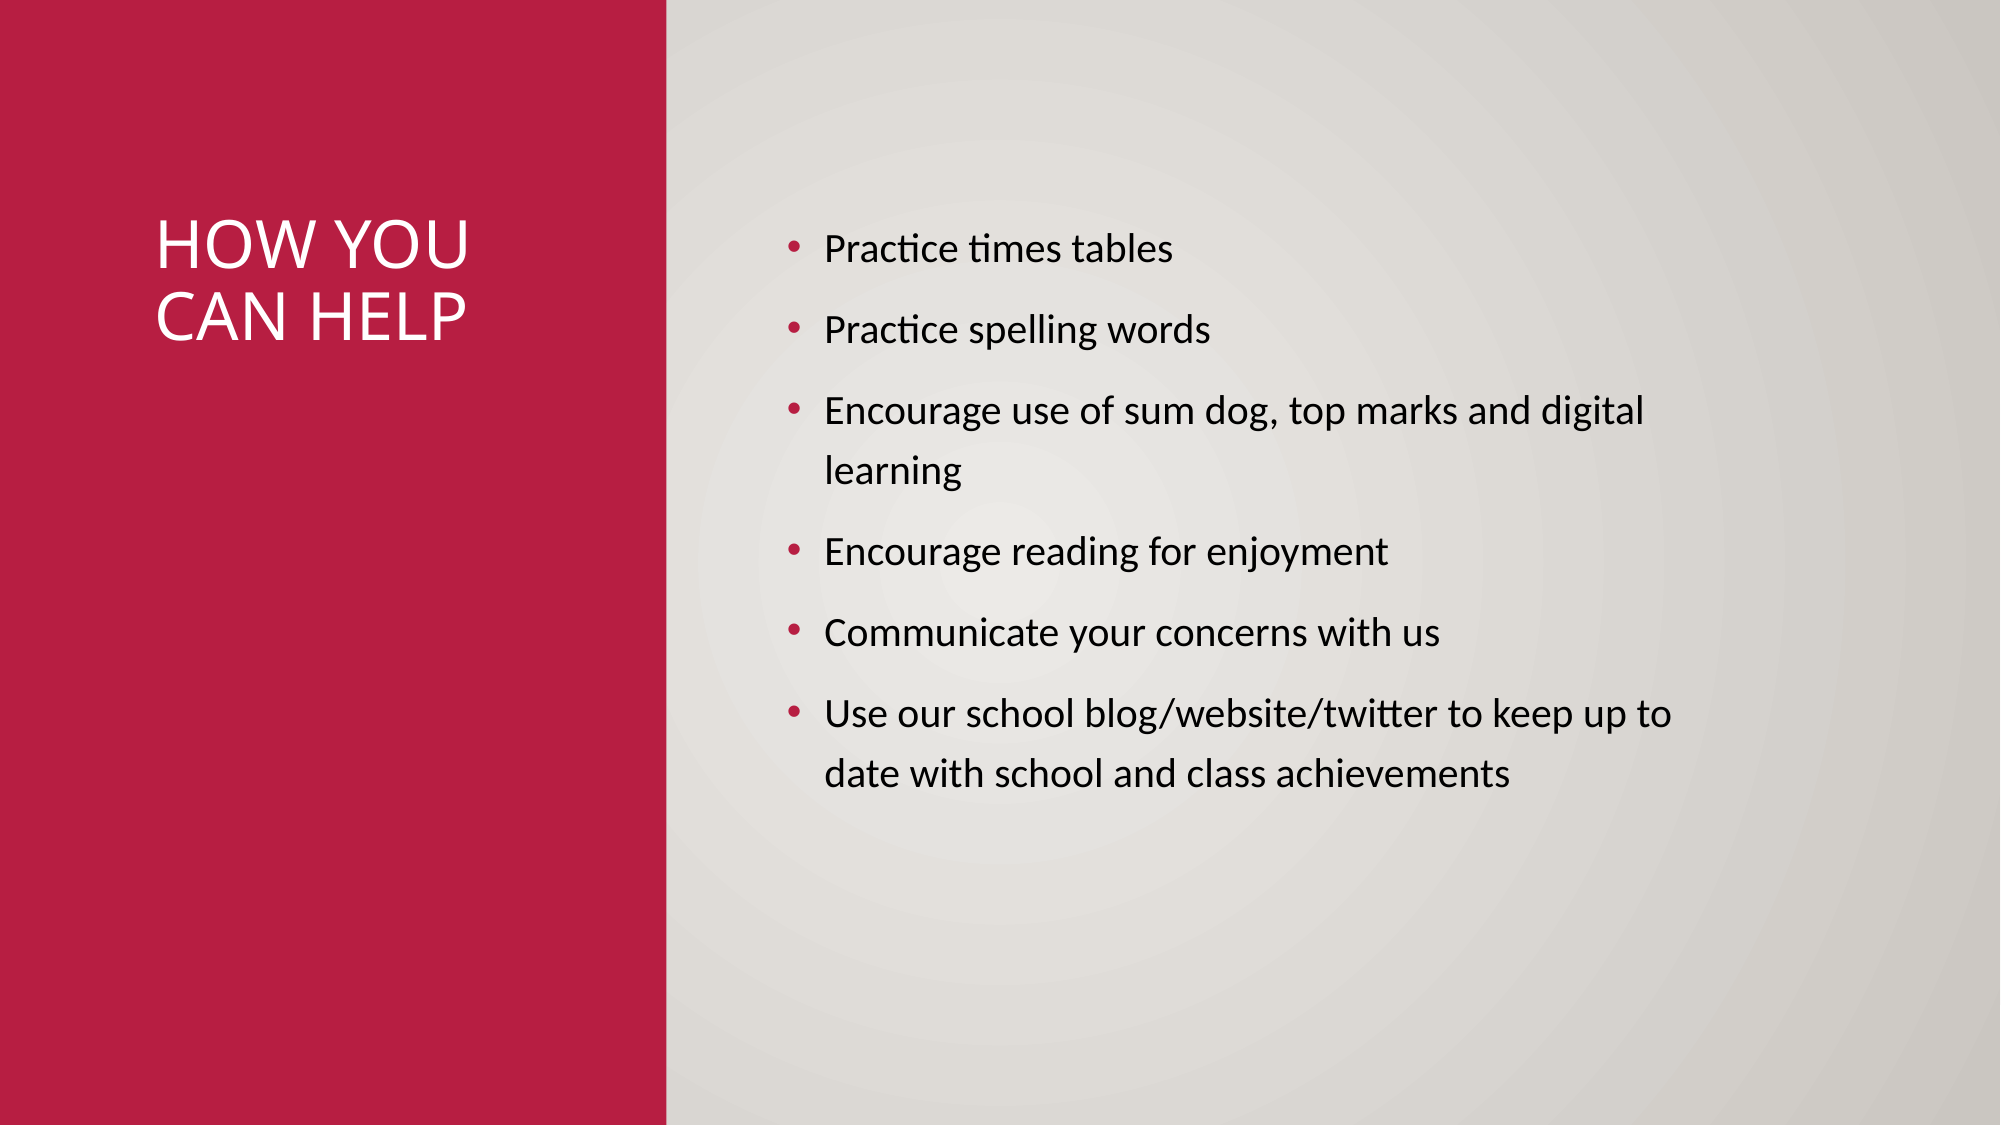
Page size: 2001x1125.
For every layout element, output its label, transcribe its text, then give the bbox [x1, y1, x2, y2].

list Practice times tables Practice spelling words Encourage use of sum dog, top marks and digital learning Encourage reading for enjoyment Communicate your concerns with us Use our school blog/website/twitter to keep up to date with school and class achievements [771, 203, 1762, 1010]
title How you can help [139, 203, 587, 956]
text_box [0, 0, 668, 1125]
text_box [668, 0, 2000, 1125]
